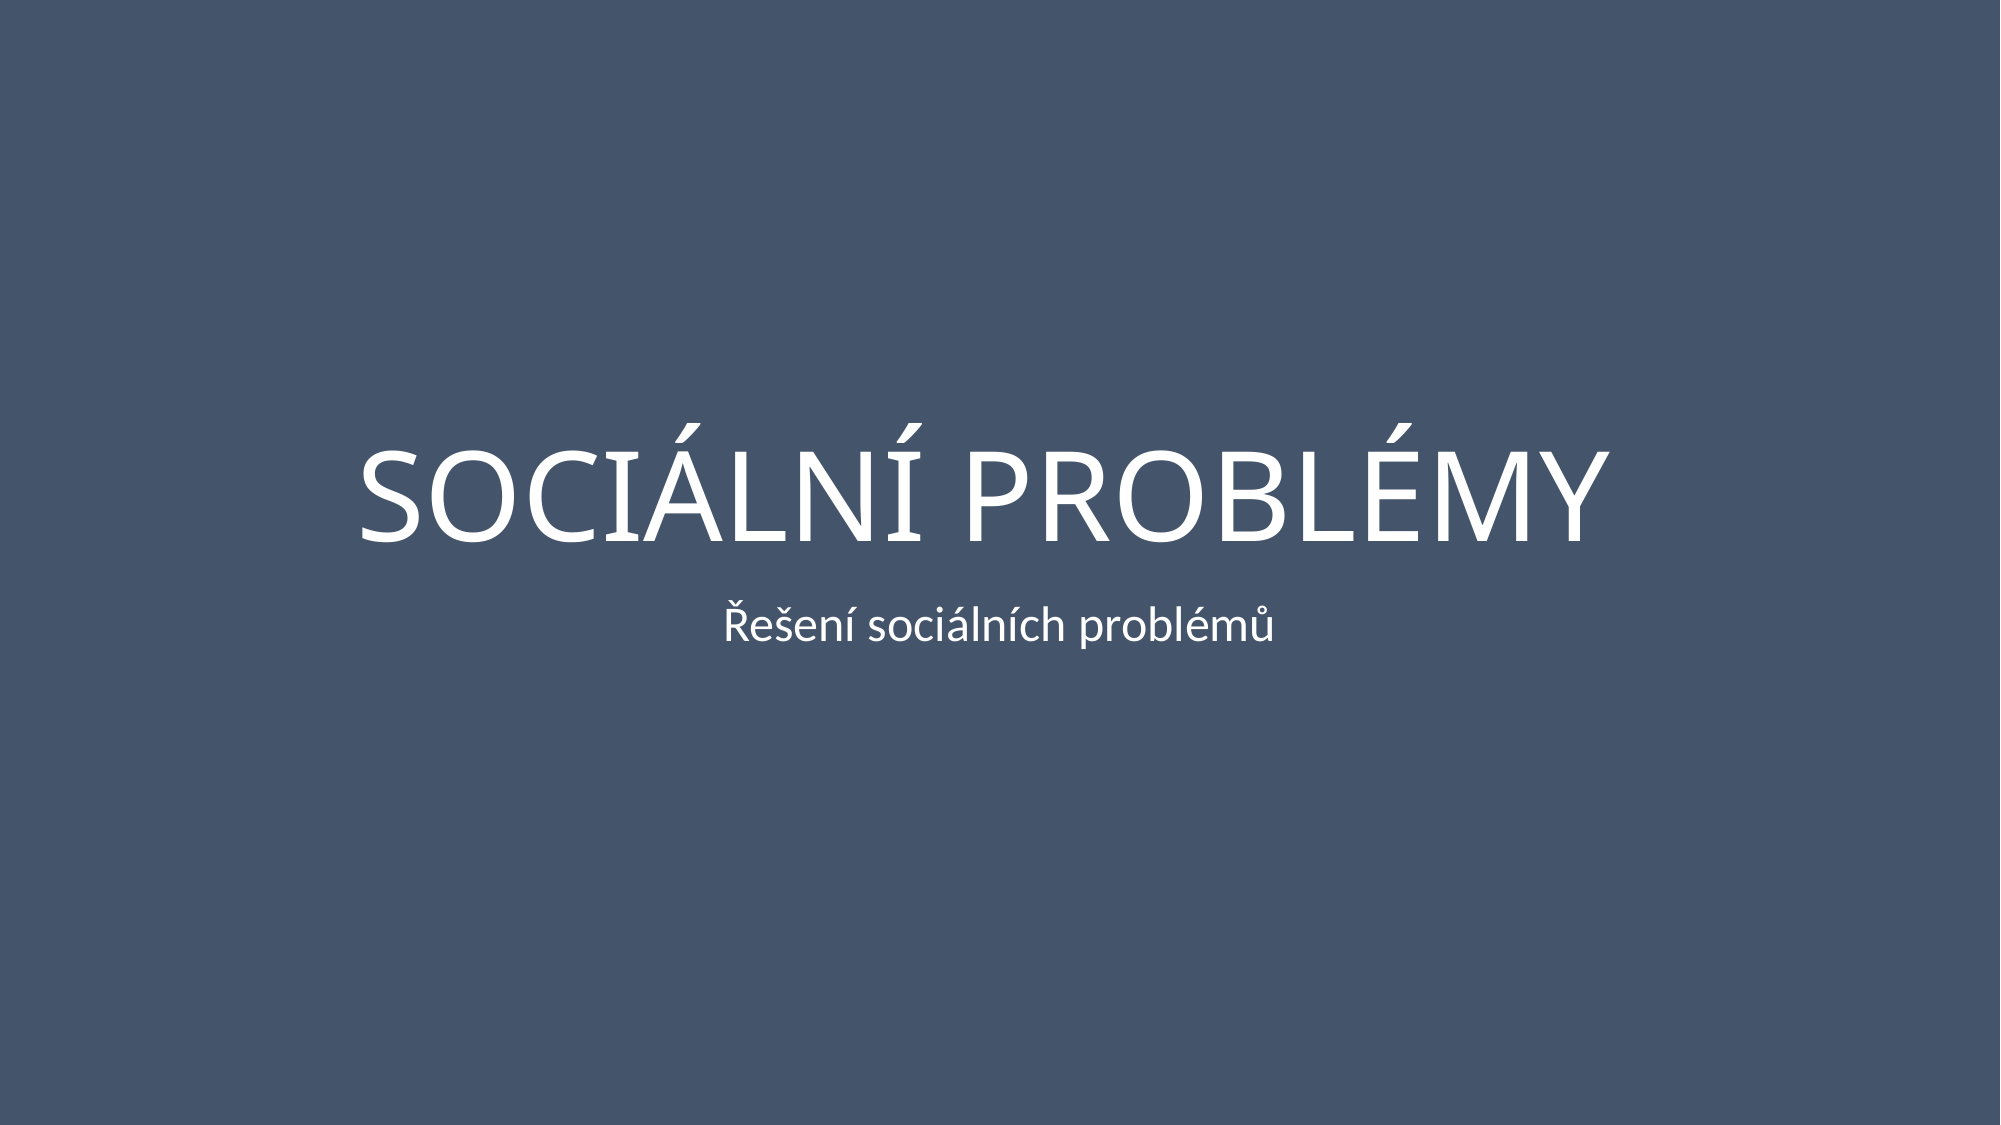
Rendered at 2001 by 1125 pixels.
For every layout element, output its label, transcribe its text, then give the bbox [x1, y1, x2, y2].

subtitle Řešení sociálních problémů [249, 590, 1750, 863]
title SOCIÁLNÍ PROBLÉMY [249, 184, 1750, 576]
